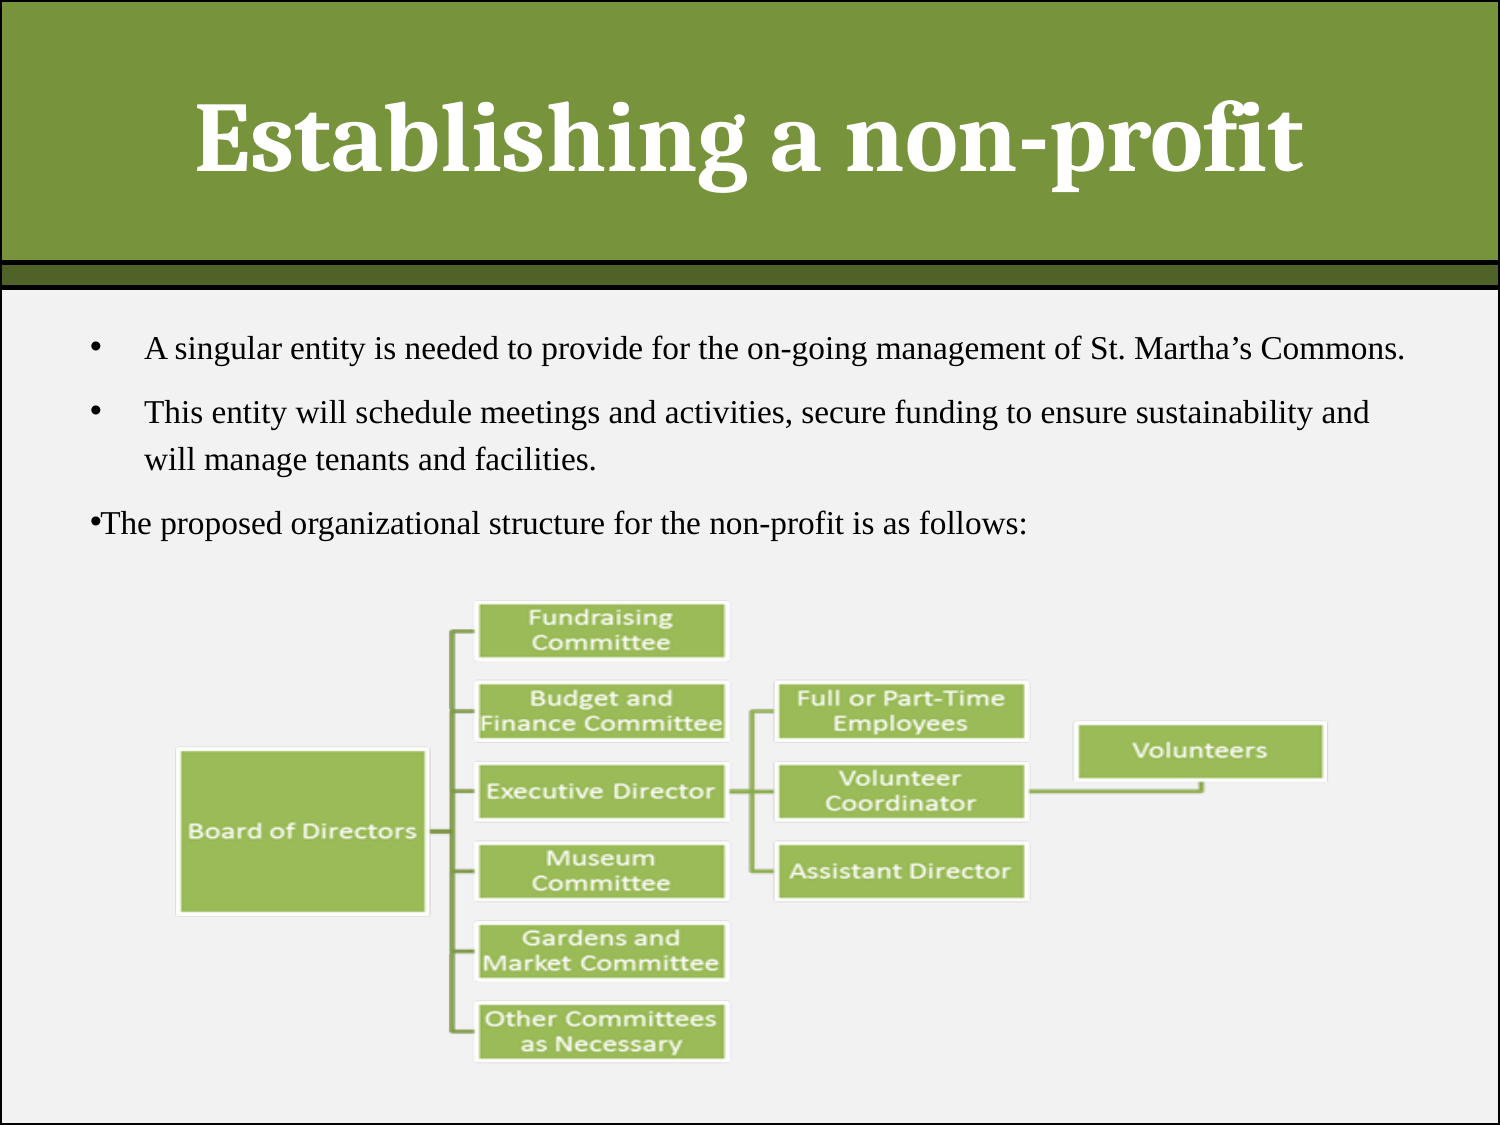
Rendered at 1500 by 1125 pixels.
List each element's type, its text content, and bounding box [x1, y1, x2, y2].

text_box [0, 263, 1500, 290]
list A singular entity is needed to provide for the on-going management of St. Martha’s Commons. This entity will schedule meetings and activities, secure funding to ensure sustainability and will manage tenants and facilities. The proposed organizational structure for the non-profit is as follows: [74, 312, 1426, 588]
text_box [35, 298, 1490, 652]
picture [174, 599, 1330, 1067]
text_box [0, 290, 1500, 1125]
text_box Establishing a non-profit [0, 0, 1500, 263]
